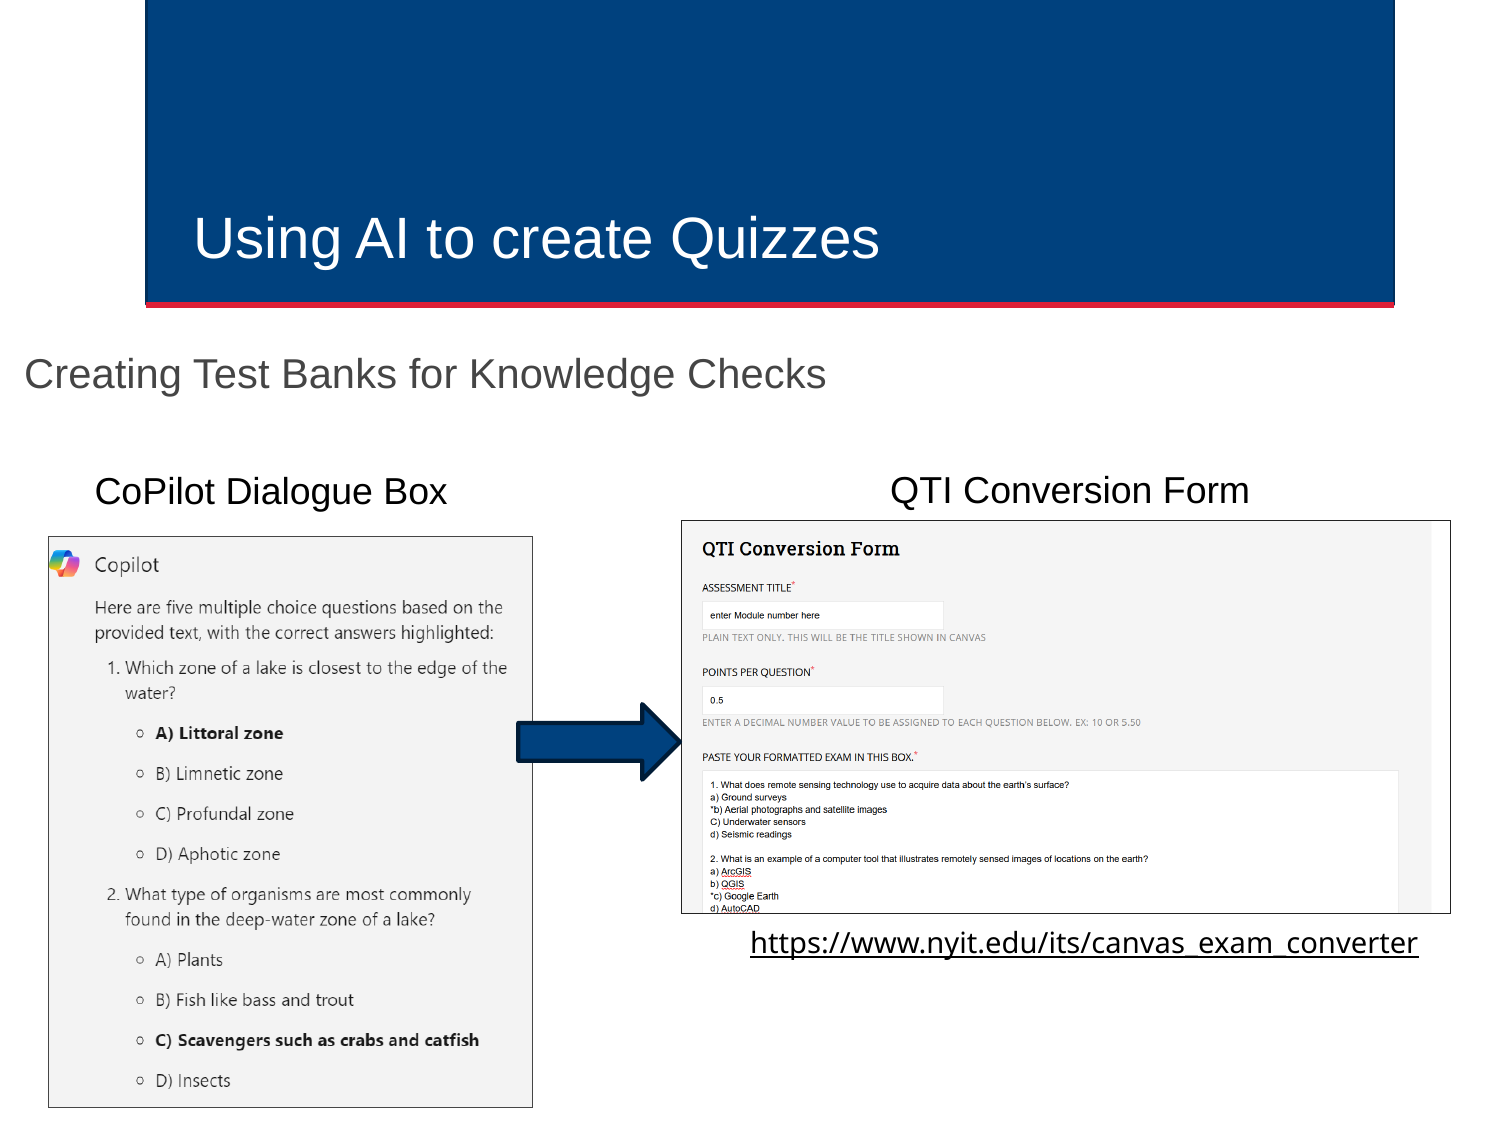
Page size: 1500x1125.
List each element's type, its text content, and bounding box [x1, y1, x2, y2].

picture [48, 536, 533, 1108]
text_box QTI Conversion Form [875, 458, 1276, 518]
title Using AI to create Quizzes [178, 132, 1361, 280]
picture [681, 520, 1452, 915]
text_box [538, 702, 676, 782]
text_box CoPilot Dialogue Box [79, 459, 463, 520]
list Creating Test Banks for Knowledge Checks [0, 329, 1170, 993]
text_box https://www.nyit.edu/its/canvas_exam_converter [697, 921, 1454, 972]
